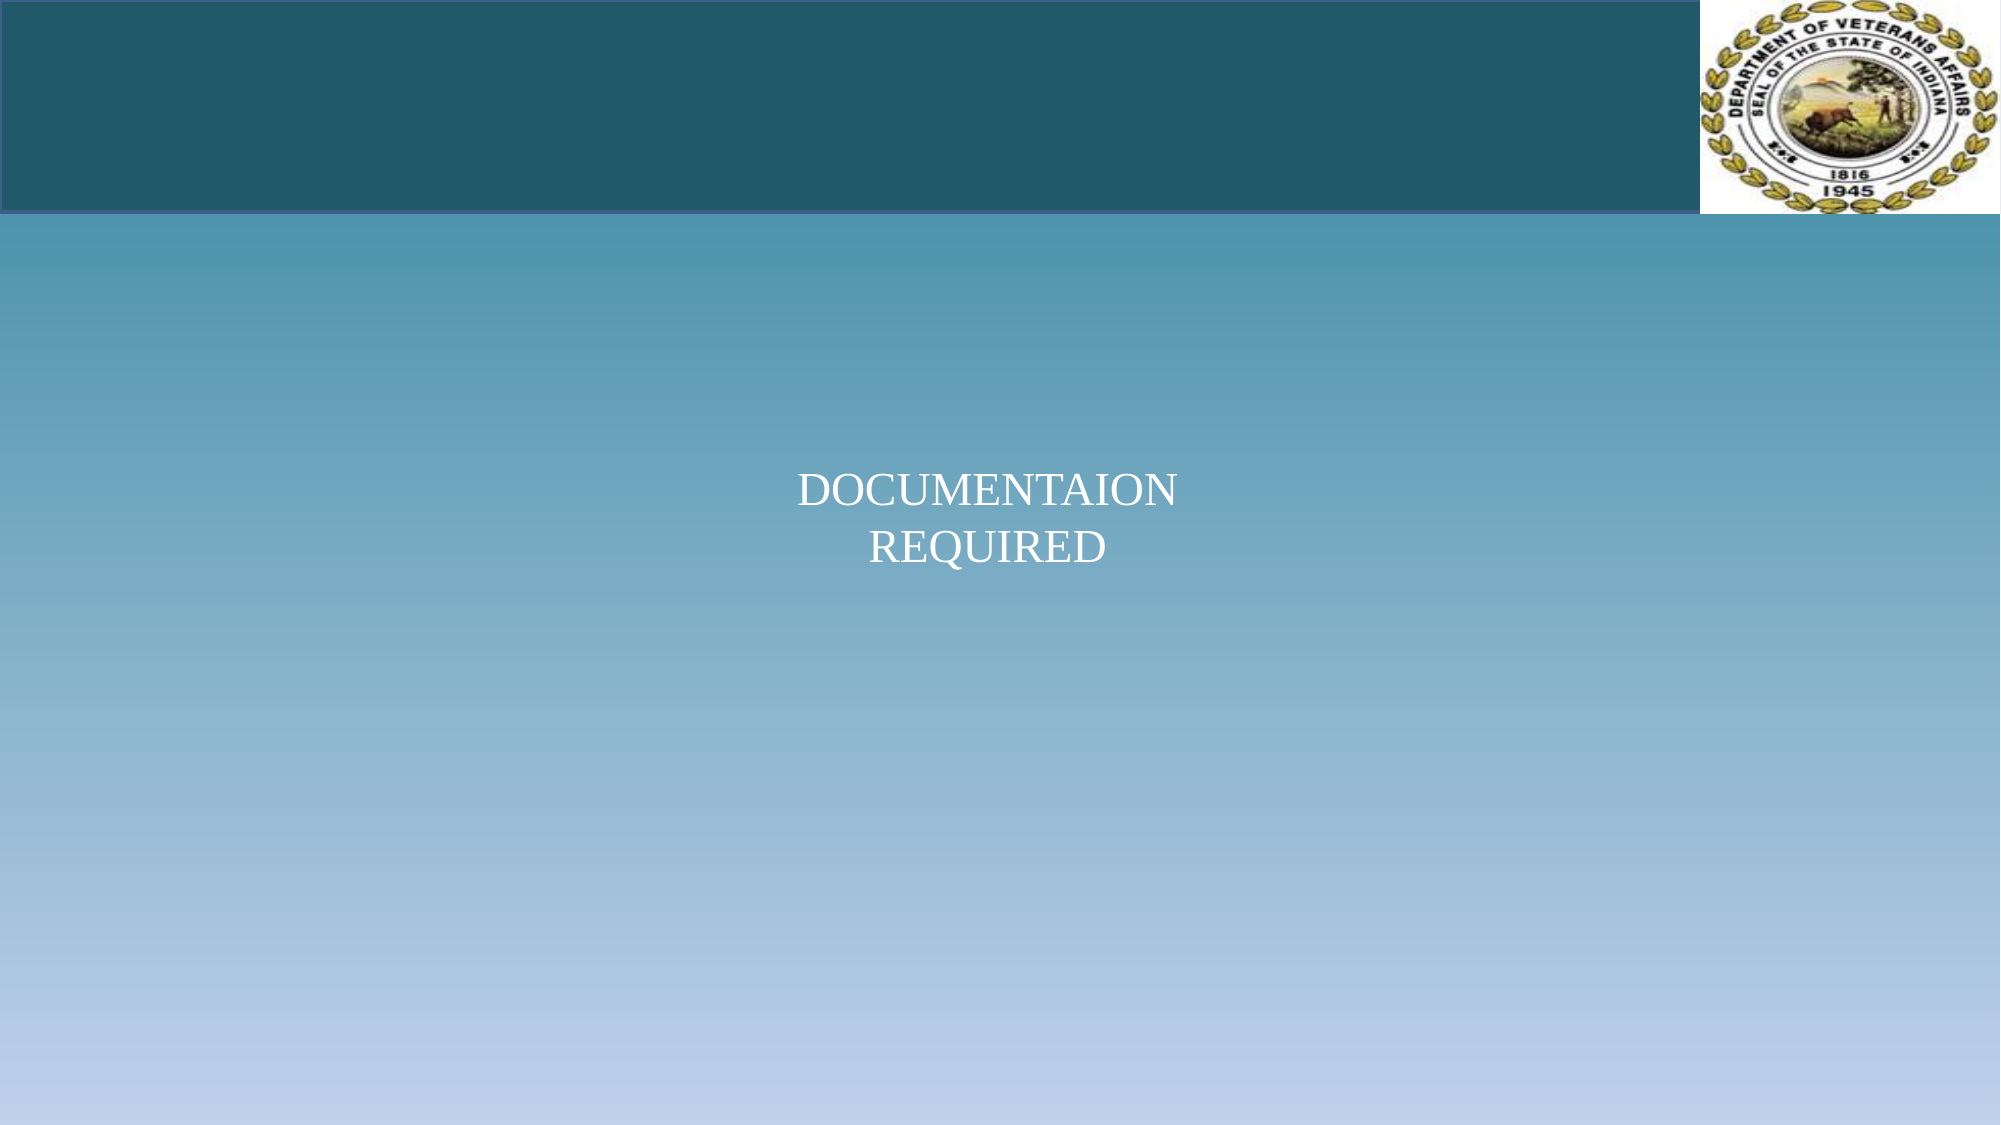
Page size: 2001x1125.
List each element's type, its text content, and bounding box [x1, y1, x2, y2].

title DOCUMENTAION REQUIRED [312, 449, 1663, 638]
picture [1700, 0, 2000, 214]
